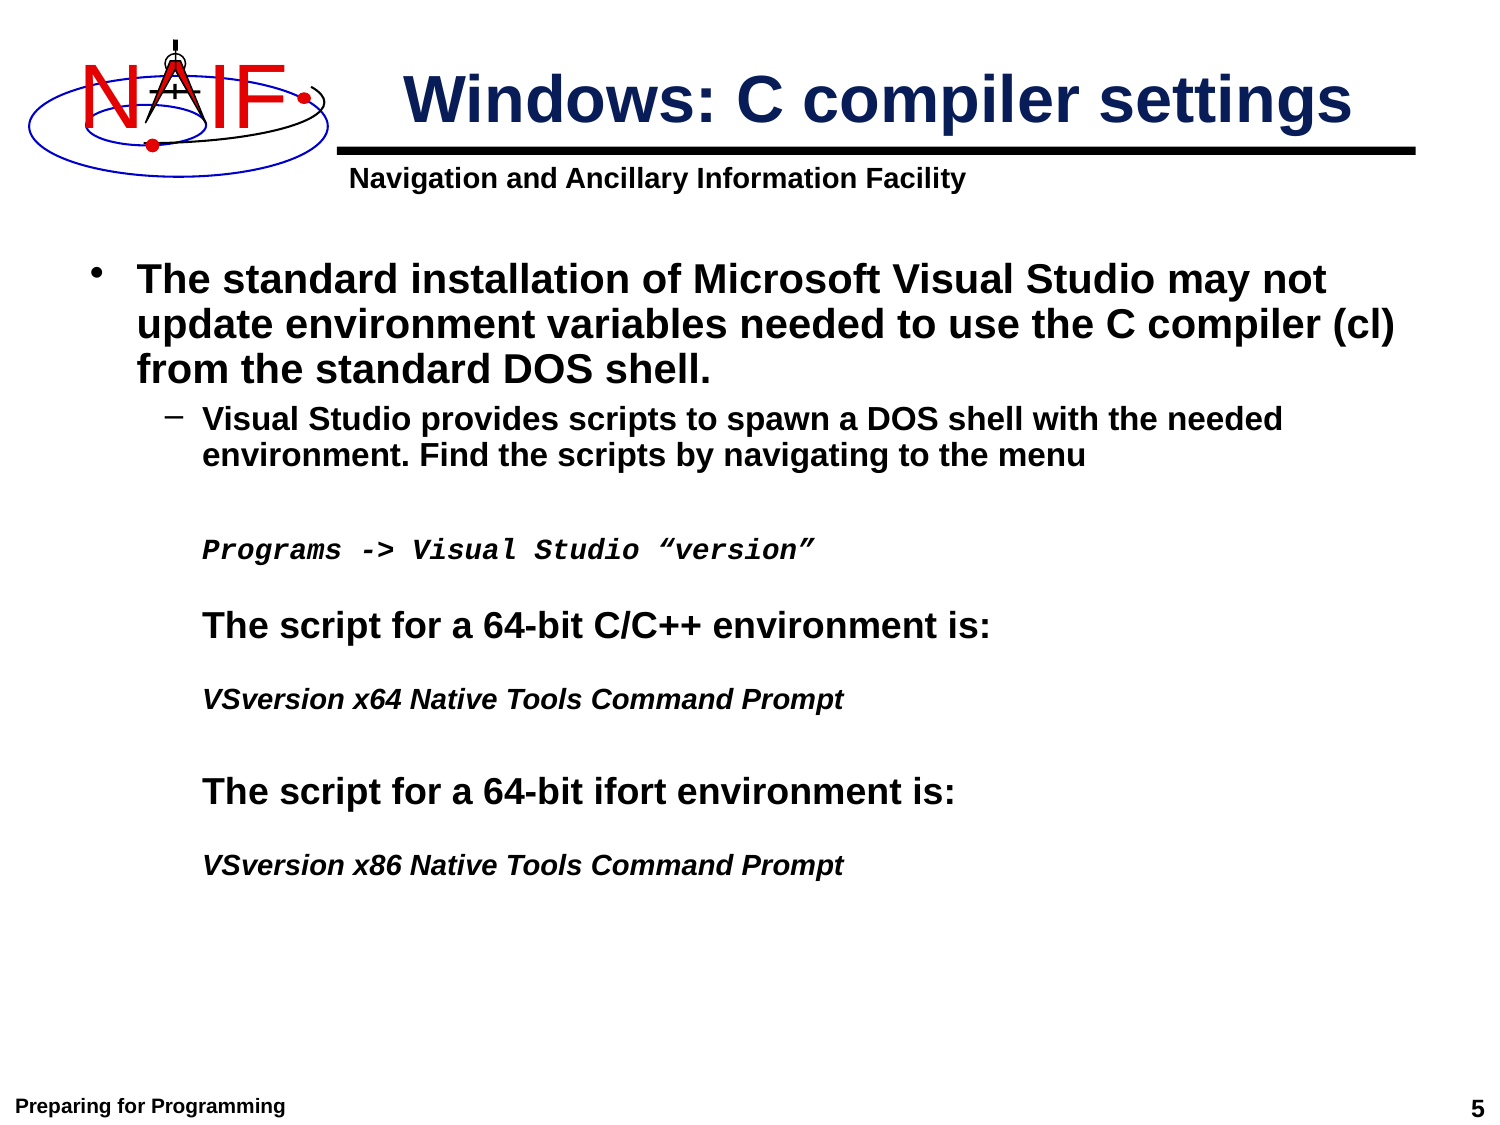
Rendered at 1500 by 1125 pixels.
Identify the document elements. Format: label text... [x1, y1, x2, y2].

title Windows: C compiler settings [388, 62, 1371, 143]
slide_number 5 [1187, 1084, 1500, 1125]
footer Preparing for Programming [0, 1084, 475, 1125]
list The standard installation of Microsoft Visual Studio may not update environment variables needed to use the C compiler (cl) from the standard DOS shell. Visual Studio provides scripts to spawn a DOS shell with the needed environment. Find the scripts by navigating to the menu Programs -> Visual Studio “version” The script for a 64-bit C/C++ environment is: VSversion x64 Native Tools Command Prompt The script for a 64-bit ifort environment is: VSversion x86 Native Tools Command Prompt [75, 249, 1425, 1088]
